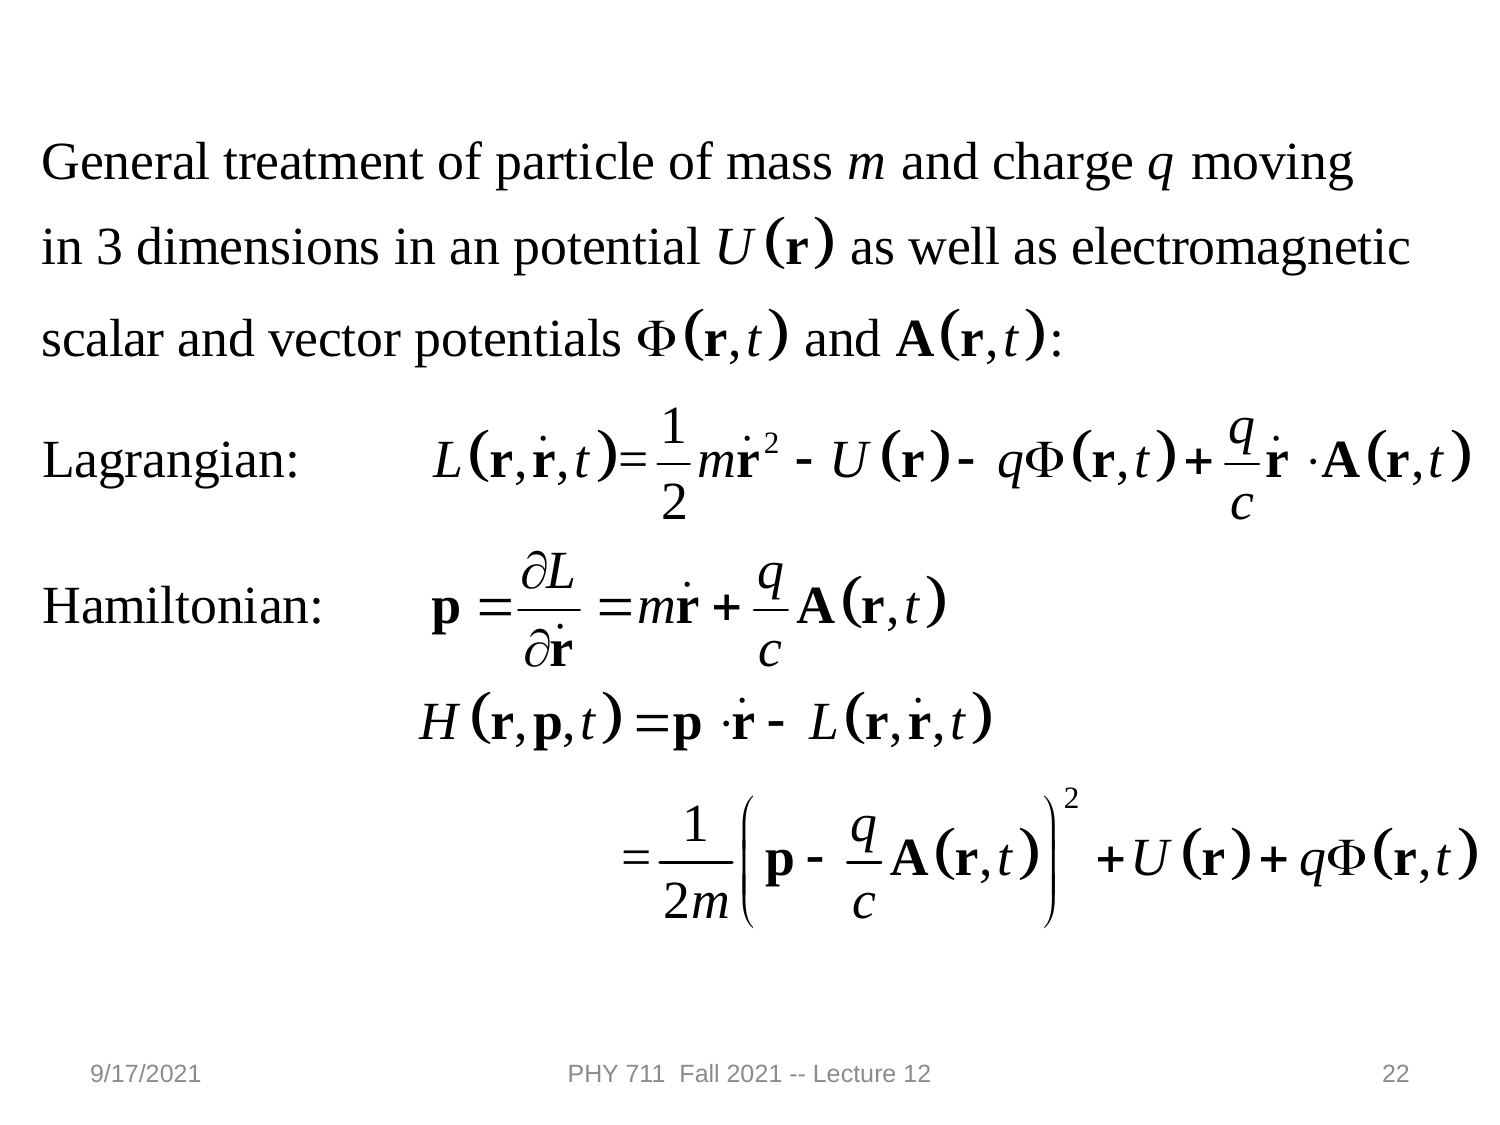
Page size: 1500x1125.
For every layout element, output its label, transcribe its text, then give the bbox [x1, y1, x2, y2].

slide_number 22 [1074, 1042, 1425, 1103]
footer PHY 711 Fall 2021 -- Lecture 12 [512, 1042, 988, 1103]
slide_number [75, 1042, 425, 1103]
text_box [37, 133, 1481, 938]
